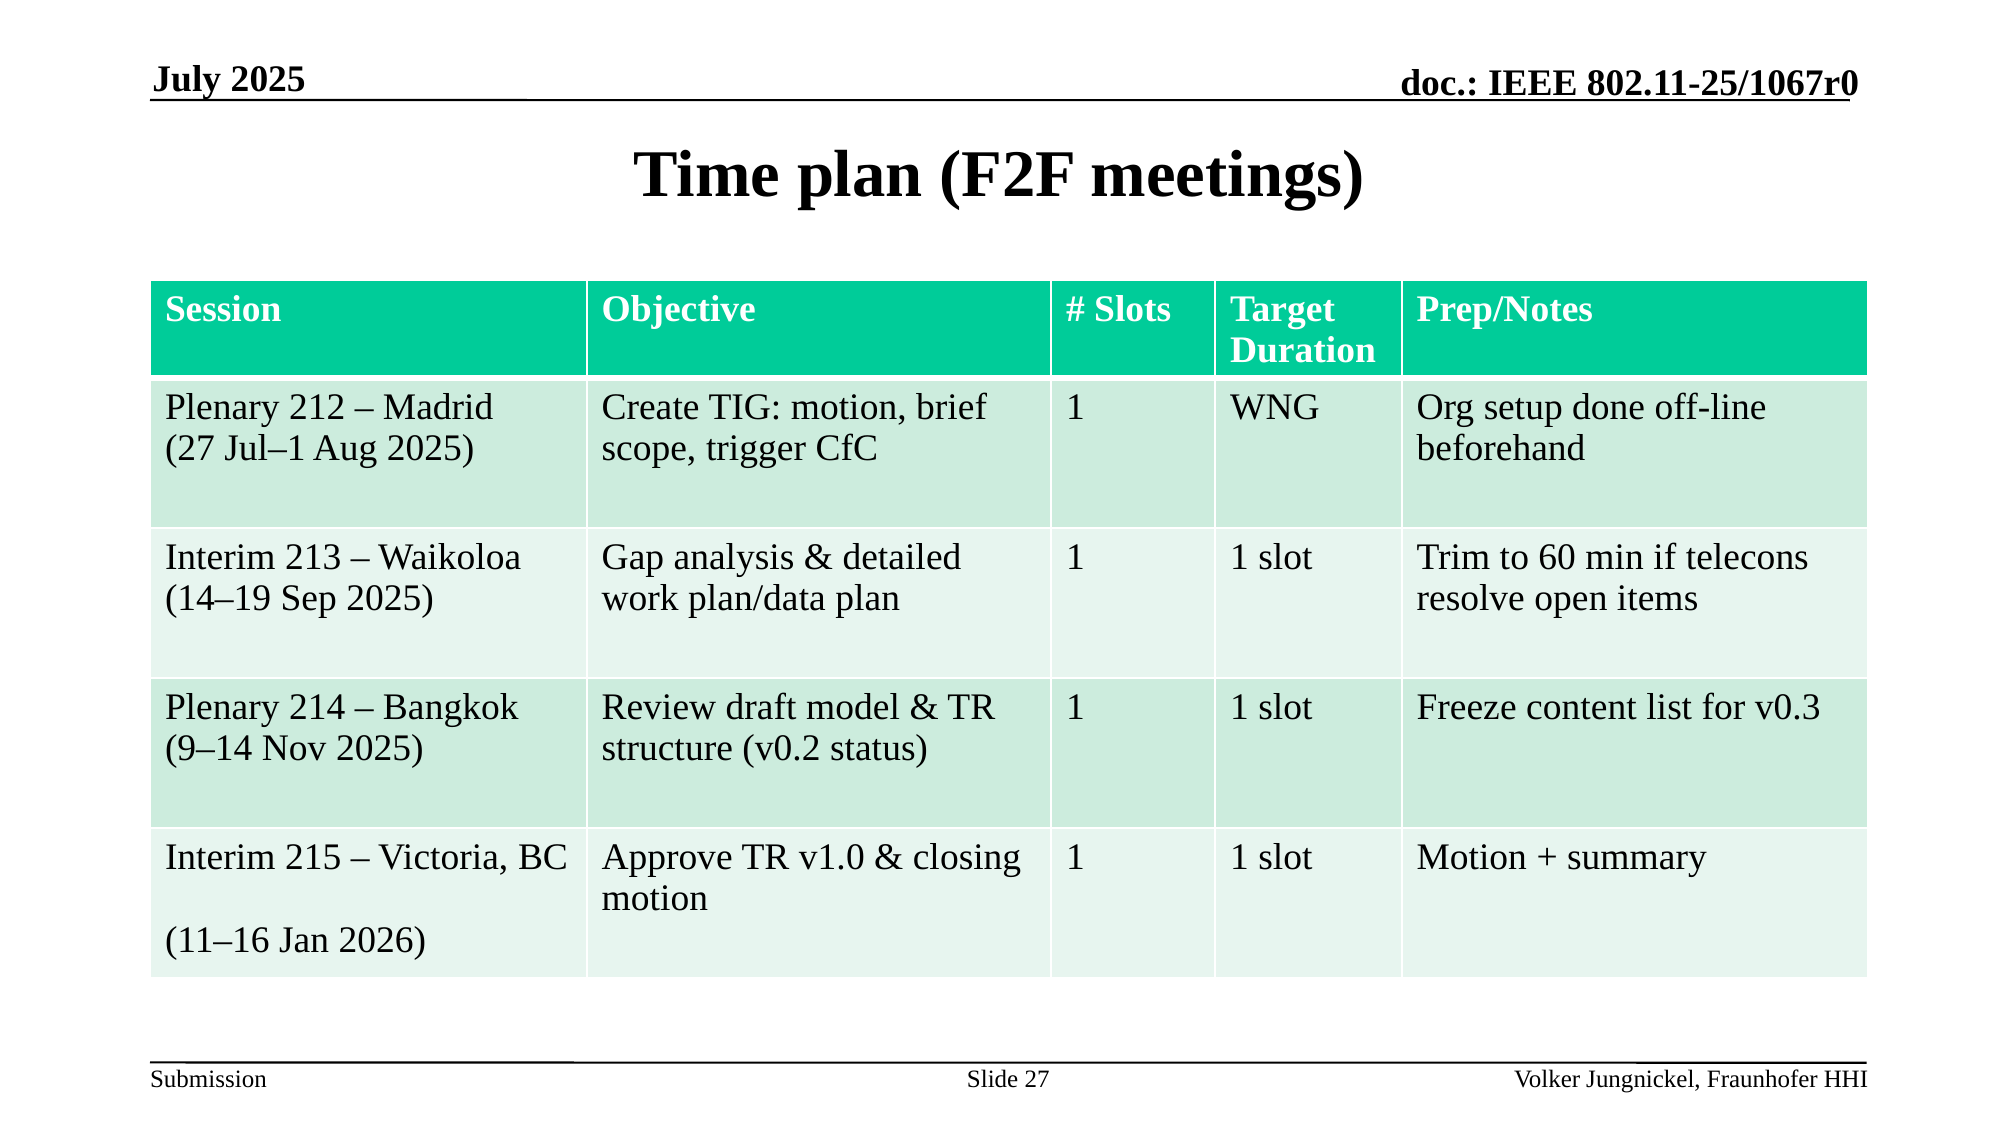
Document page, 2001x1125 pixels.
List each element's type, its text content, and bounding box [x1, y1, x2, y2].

table_cell Plenary 214 – Bangkok (9–14 Nov 2025) [151, 679, 586, 827]
table_header Session [151, 281, 586, 375]
table_cell 1 slot [1216, 679, 1401, 827]
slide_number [152, 54, 563, 100]
table_cell Plenary 212 – Madrid (27 Jul–1 Aug 2025) [151, 381, 586, 527]
table_header Prep/Notes [1403, 281, 1867, 375]
table_header Objective [588, 281, 1050, 375]
table_header Target Duration [1216, 281, 1401, 375]
table_cell Create TIG: motion, brief scope, trigger CfC [588, 381, 1050, 527]
table_cell 1 slot [1216, 829, 1401, 977]
table_cell Motion + summary [1403, 829, 1867, 977]
table_cell WNG [1216, 381, 1401, 527]
footer Volker Jungnickel, Fraunhofer HHI [1171, 1061, 1869, 1093]
table_cell Trim to 60 min if telecons resolve open items [1403, 529, 1867, 677]
table_cell Review draft model & TR structure (v0.2 status) [588, 679, 1050, 827]
table_cell Approve TR v1.0 & closing motion [588, 829, 1050, 977]
table_cell Interim 213 – Waikoloa (14–19 Sep 2025) [151, 529, 586, 677]
table_cell Freeze content list for v0.3 [1403, 679, 1867, 827]
table_header # Slots [1052, 281, 1214, 375]
slide_number Slide 27 [950, 1061, 1067, 1123]
table_cell Org setup done off-line beforehand [1403, 381, 1867, 527]
table_cell 1 [1052, 529, 1214, 677]
table_cell Gap analysis & detailed work plan/data plan [588, 529, 1050, 677]
title Time plan (F2F meetings) [149, 112, 1850, 279]
table_cell 1 [1052, 679, 1214, 827]
table_cell 1 [1052, 829, 1214, 977]
table_cell Interim 215 – Victoria, BC (11–16 Jan 2026) [151, 829, 586, 977]
table_cell 1 [1052, 381, 1214, 527]
table_cell 1 slot [1216, 529, 1401, 677]
